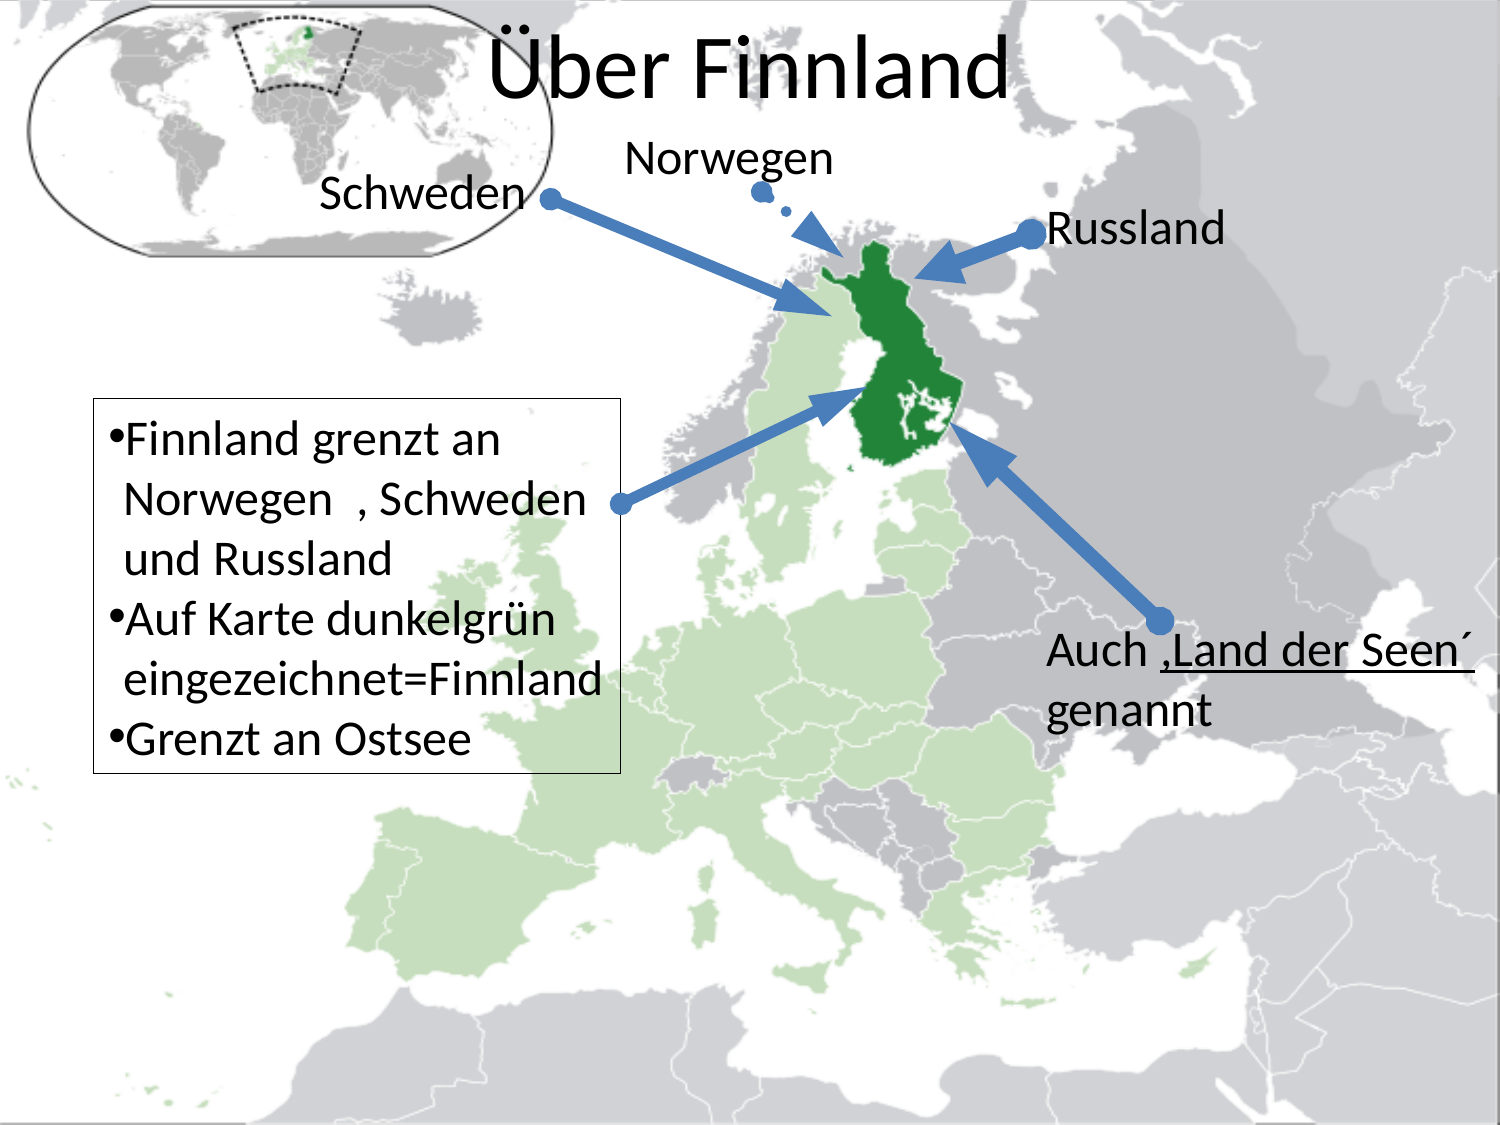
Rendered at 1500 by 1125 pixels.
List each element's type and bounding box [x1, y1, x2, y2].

text_box [620, 386, 868, 505]
text_box [550, 198, 833, 317]
text_box [948, 421, 1161, 622]
text_box [913, 234, 1032, 279]
text_box [770, 184, 836, 267]
picture [0, 0, 1500, 1125]
